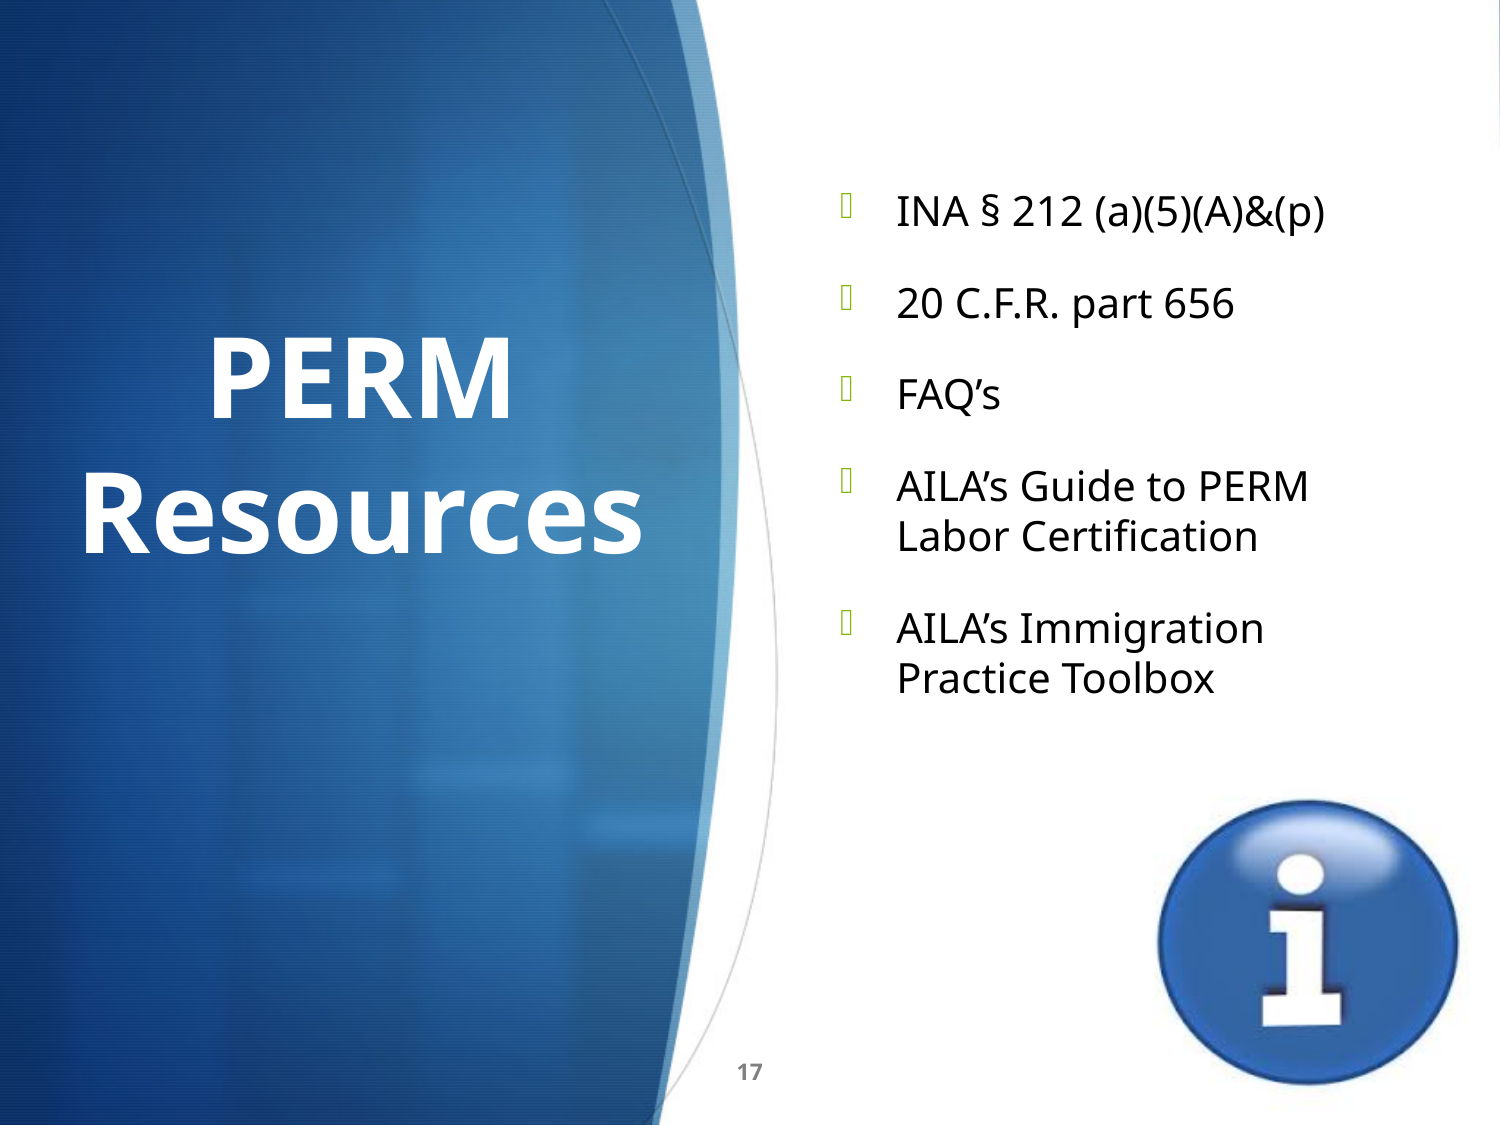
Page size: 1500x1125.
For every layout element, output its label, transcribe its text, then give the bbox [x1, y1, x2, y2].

title PERM Resources [0, 265, 724, 584]
picture [0, 0, 1500, 1125]
list INA § 212 (a)(5)(A)&(p) 20 C.F.R. part 656 FAQ’s AILA’s Guide to PERM Labor Certification AILA’s Immigration Practice Toolbox [825, 177, 1442, 1005]
slide_number 17 [706, 1042, 794, 1103]
